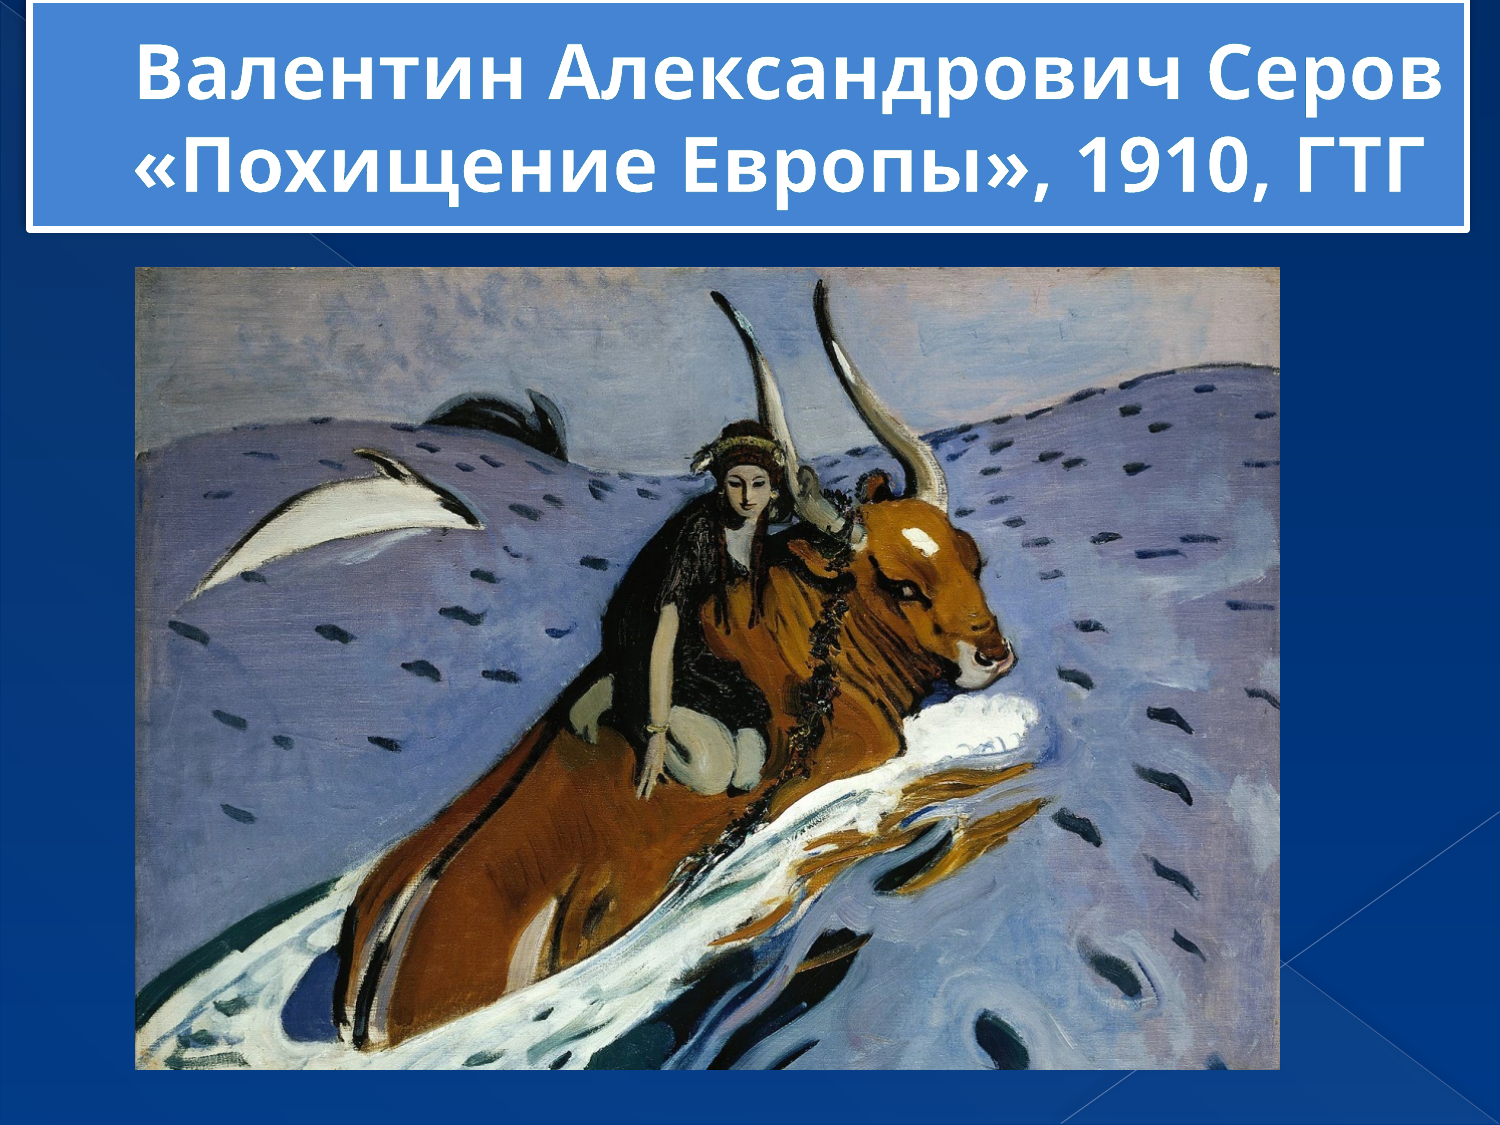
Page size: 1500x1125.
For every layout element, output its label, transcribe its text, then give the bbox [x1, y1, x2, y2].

picture [135, 266, 1280, 1070]
title Валентин Александрович Серов «Похищение Европы», 1910, ГТГ [26, 0, 1470, 233]
